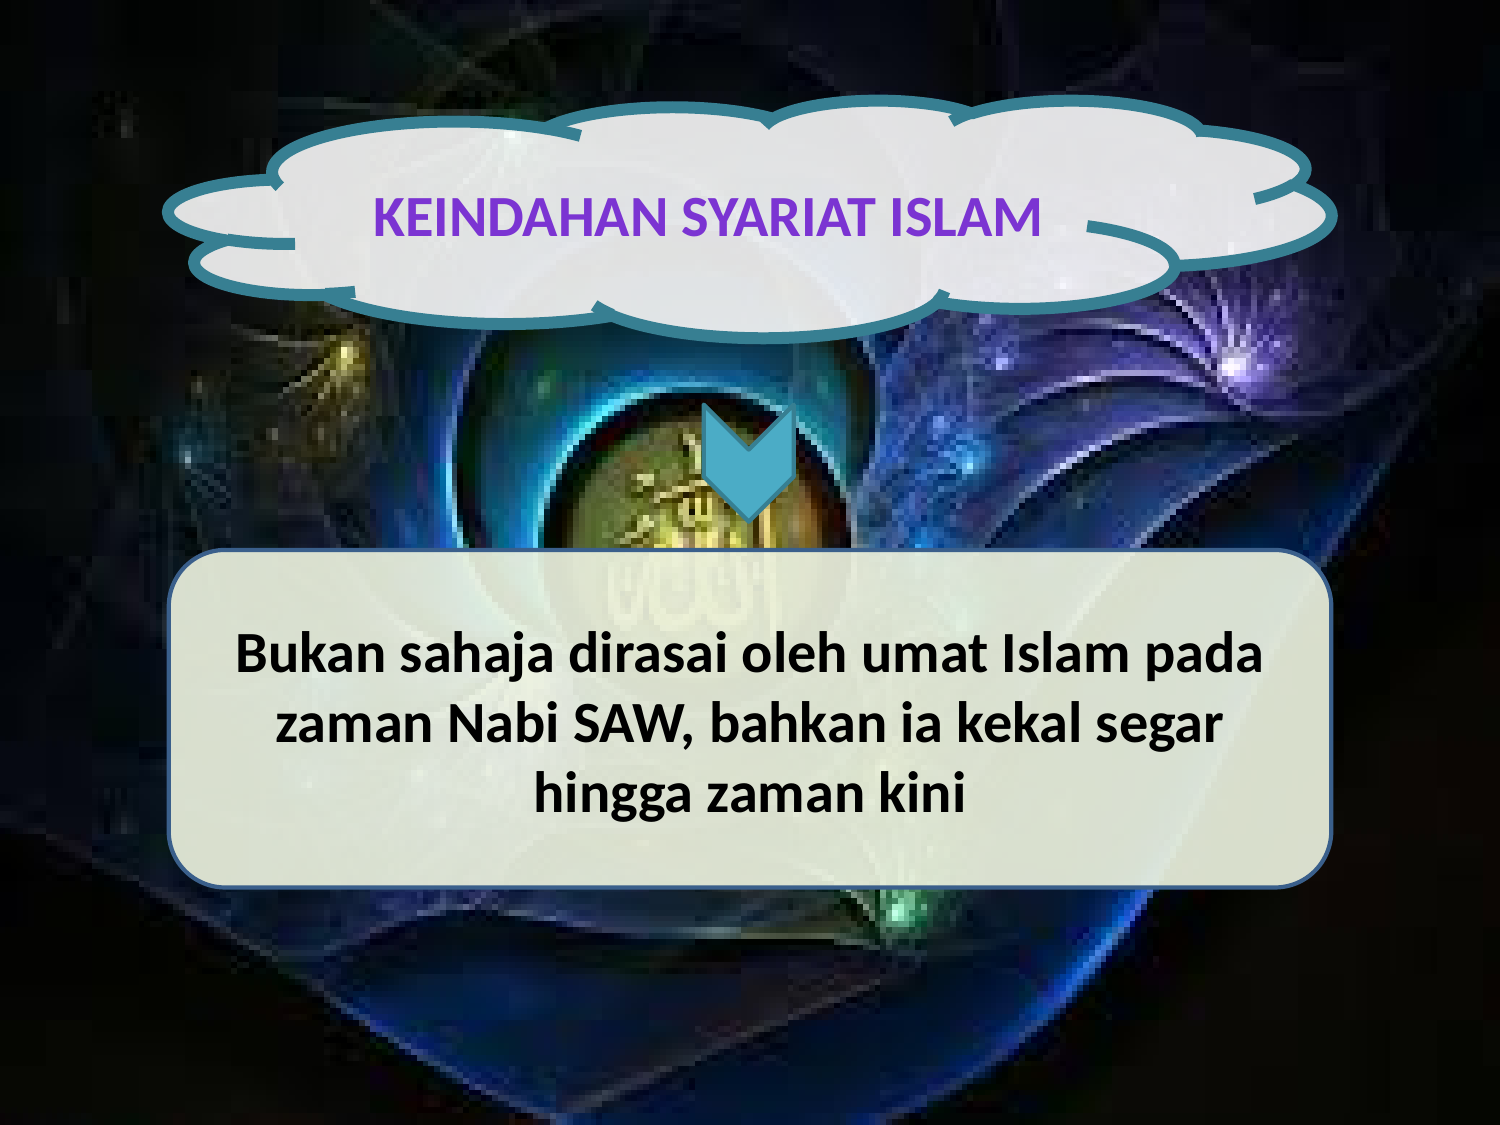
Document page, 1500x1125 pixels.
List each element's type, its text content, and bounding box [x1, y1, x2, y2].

text_box Bukan sahaja dirasai oleh umat Islam pada zaman Nabi SAW, bahkan ia kekal segar hingga zaman kini [166, 547, 1334, 890]
text_box KEINDAHAN SYARIAT ISLAM [165, 98, 1334, 341]
picture [0, 0, 1500, 1125]
text_box [701, 402, 796, 524]
